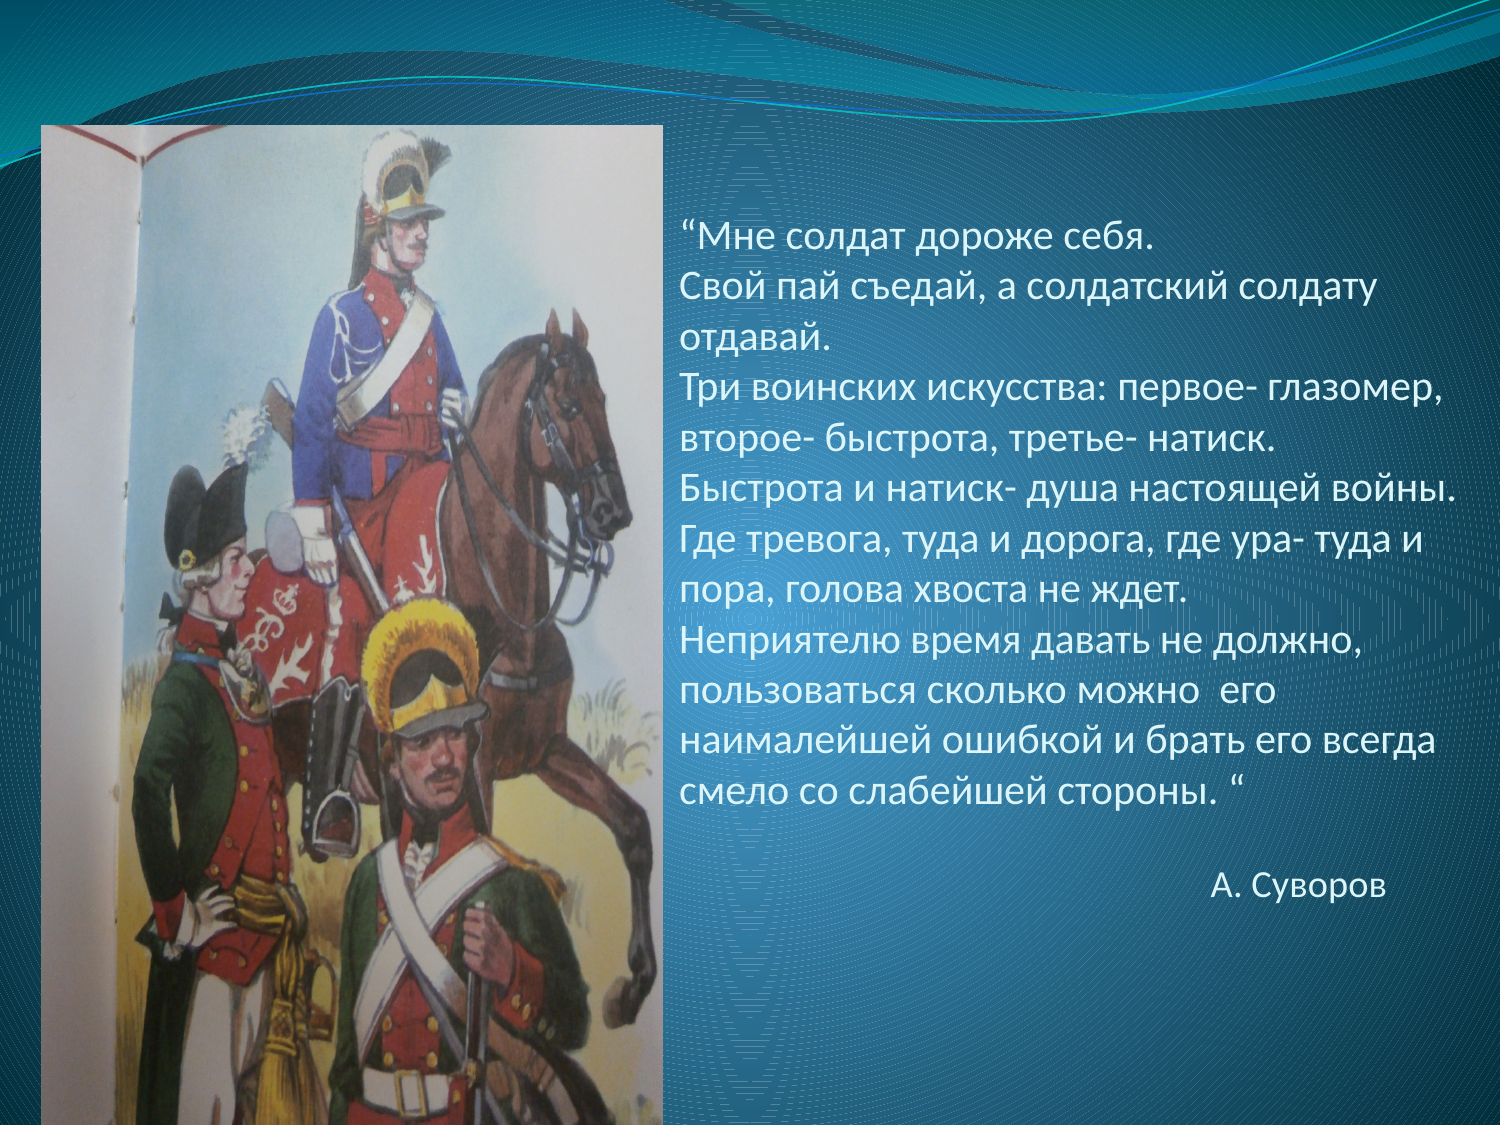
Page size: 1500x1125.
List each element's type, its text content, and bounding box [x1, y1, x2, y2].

title “Мне солдат дороже себя. Свой пай съедай, а солдатский солдату отдавай. Три воинских искусства: первое- глазомер, второе- быстрота, третье- натиск. Быстрота и натиск- душа настоящей войны. Где тревога, туда и дорога, где ура- туда и пора, голова хвоста не ждет. Неприятелю время давать не должно, пользоваться сколько можно его наималейшей ошибкой и брать его всегда смело со слабейшей стороны. “ А. Суворов [679, 66, 1459, 906]
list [41, 125, 664, 1125]
